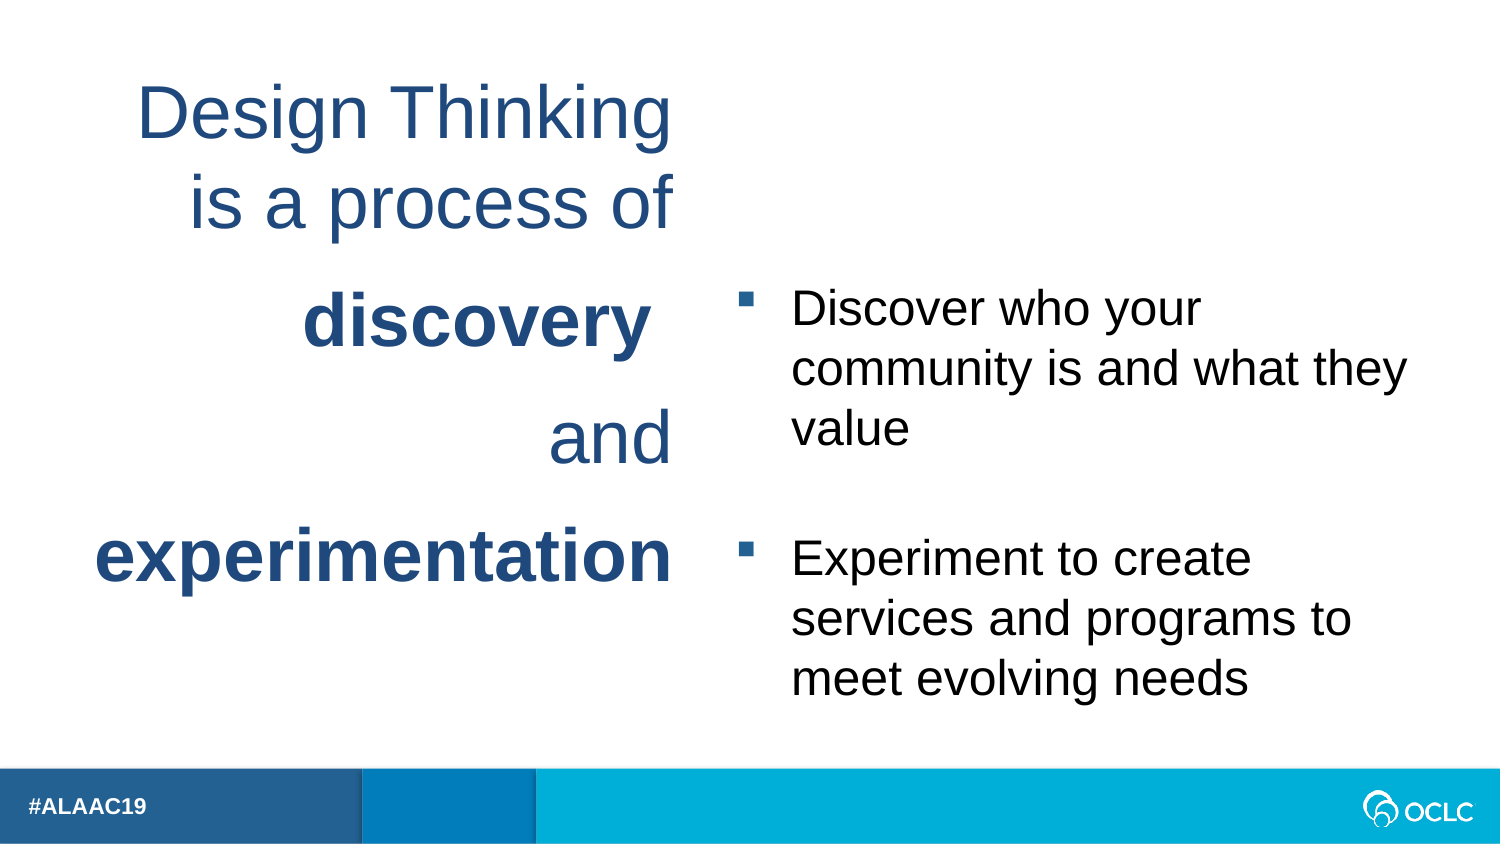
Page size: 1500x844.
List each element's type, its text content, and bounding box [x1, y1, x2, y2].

list Design Thinking is a process of discovery and experimentation [55, 56, 689, 720]
list Discover who your community is and what they value Experiment to create services and programs to meet evolving needs [720, 268, 1441, 720]
